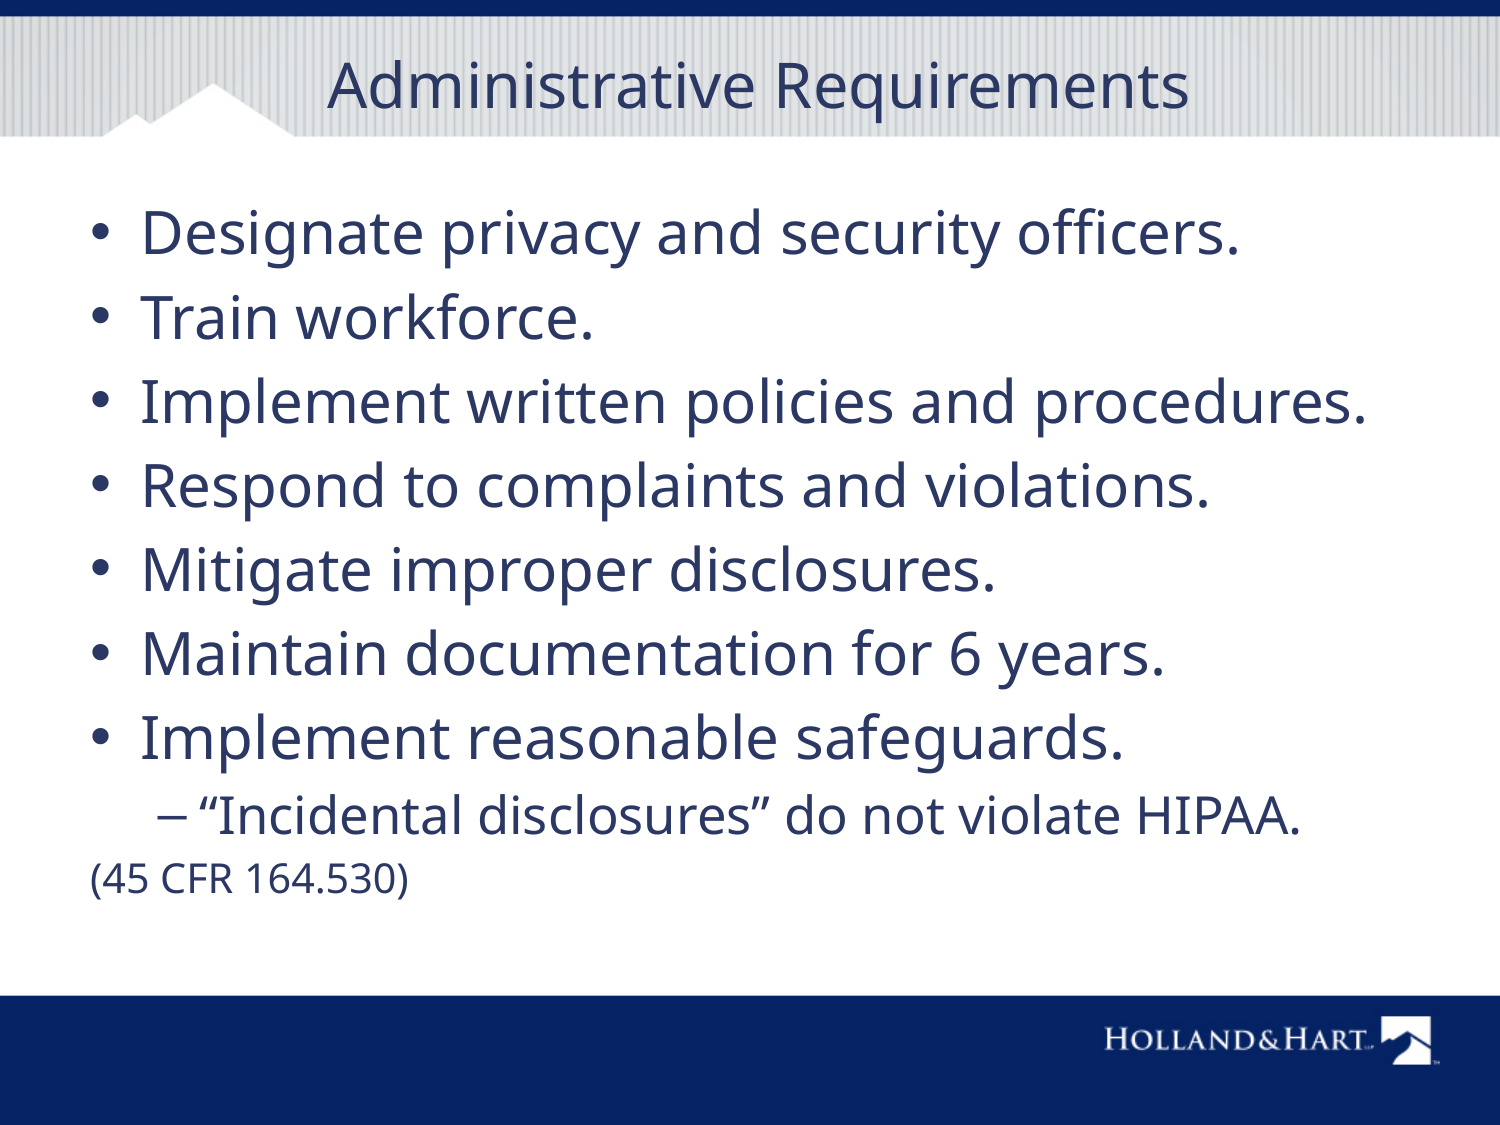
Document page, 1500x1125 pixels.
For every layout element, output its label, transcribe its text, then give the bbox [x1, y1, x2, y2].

list Designate privacy and security officers. Train workforce. Implement written policies and procedures. Respond to complaints and violations. Mitigate improper disclosures. Maintain documentation for 6 years. Implement reasonable safeguards. “Incidental disclosures” do not violate HIPAA. (45 CFR 164.530) [75, 187, 1425, 963]
title Administrative Requirements [312, 37, 1438, 130]
picture [0, 0, 1500, 1125]
